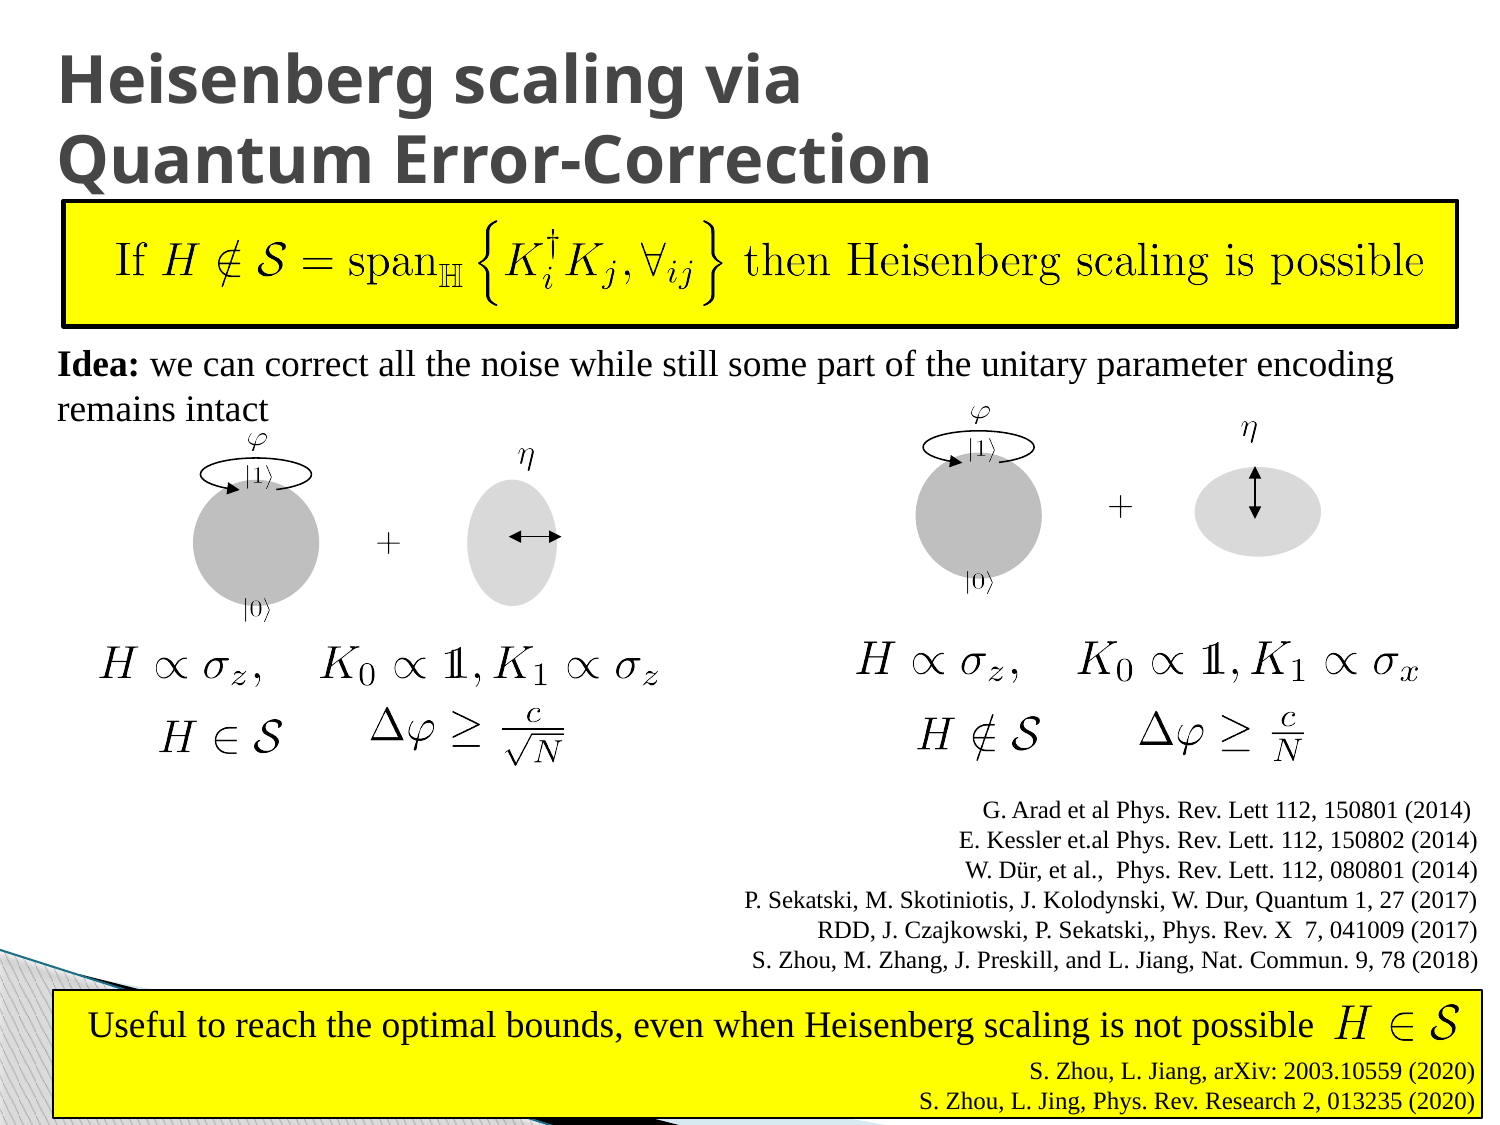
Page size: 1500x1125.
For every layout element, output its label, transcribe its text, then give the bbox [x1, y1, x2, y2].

picture [370, 707, 565, 766]
picture [116, 220, 1423, 307]
picture [916, 713, 1040, 762]
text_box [915, 405, 1322, 595]
picture [856, 640, 1418, 683]
picture [1138, 711, 1304, 761]
text_box Idea: we can correct all the noise while still some part of the unitary parameter encoding remains intact [42, 331, 1459, 437]
text_box G. Arad et al Phys. Rev. Lett 112, 150801 (2014) E. Kessler et.al Phys. Rev. Lett. 112, 150802 (2014) W. Dür, et al., Phys. Rev. Lett. 112, 080801 (2014) P. Sekatski, M. Skotiniotis, J. Kolodynski, W. Dur, Quantum 1, 27 (2017) RDD, J. Czajkowski, P. Sekatski,, Phys. Rev. X 7, 041009 (2017) S. Zhou, M. Zhang, J. Preskill, and L. Jiang, Nat. Commun. 9, 78 (2018) [279, 785, 1493, 994]
text_box [63, 200, 1458, 327]
picture [159, 718, 283, 755]
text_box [52, 989, 1491, 1124]
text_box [192, 432, 562, 622]
picture [98, 645, 658, 688]
title Heisenberg scaling via Quantum Error-Correction [41, 22, 1414, 211]
